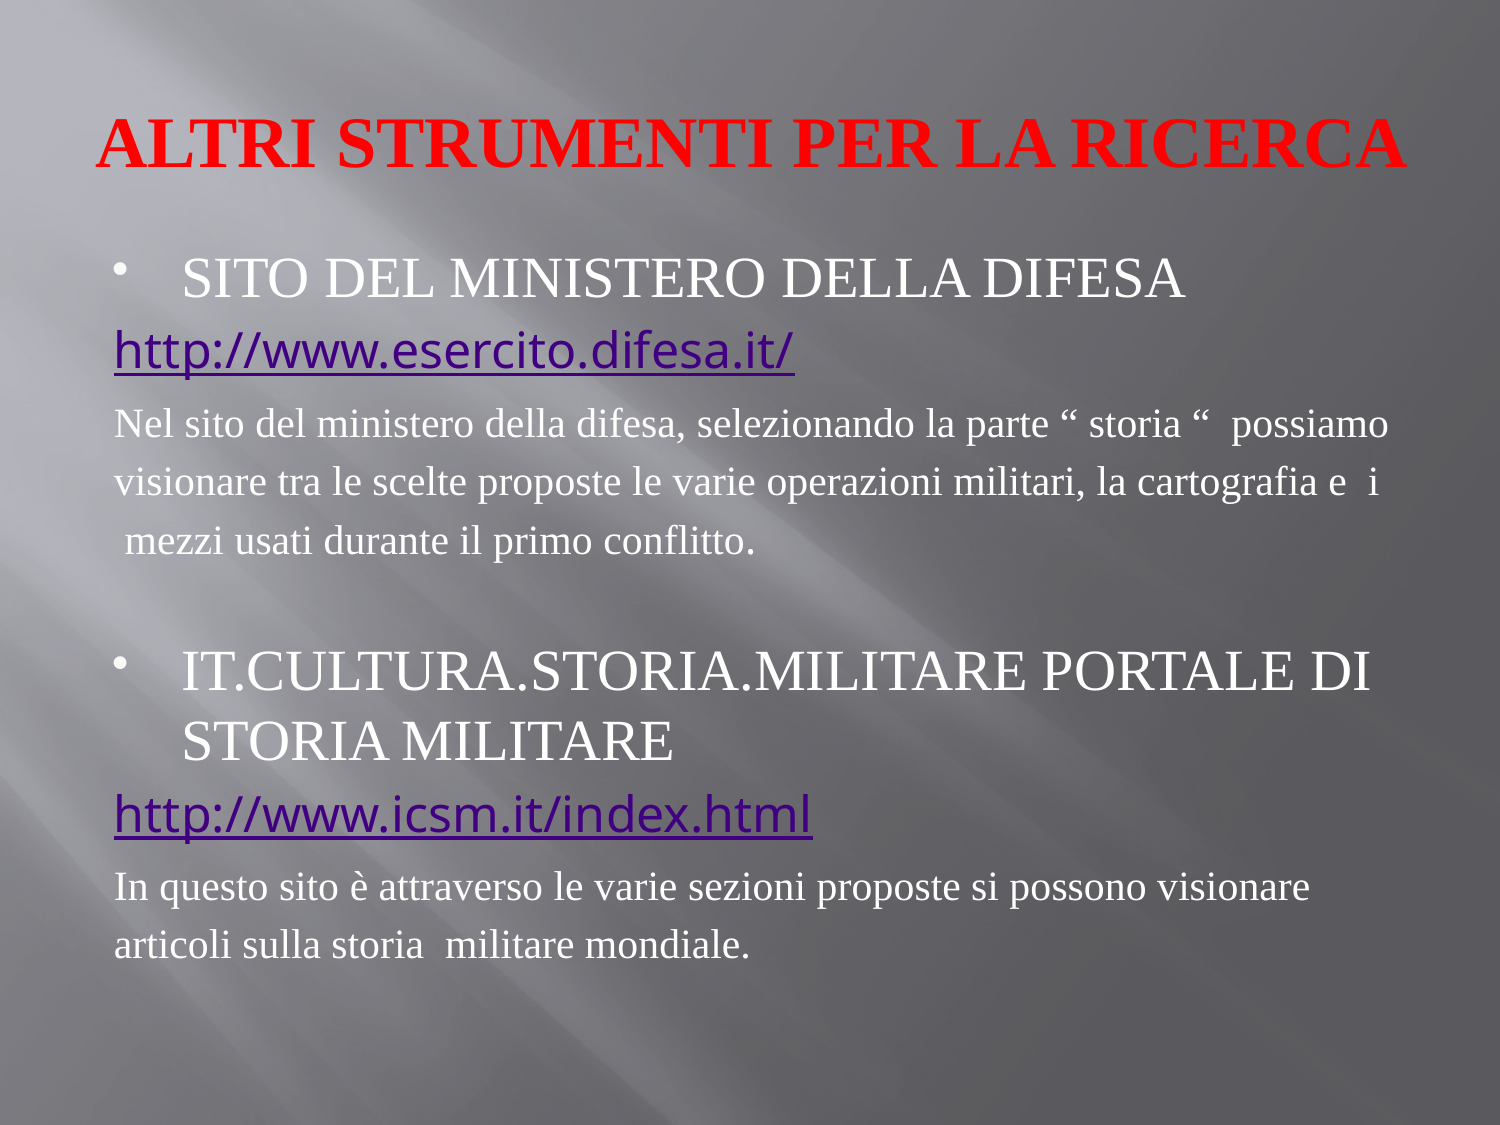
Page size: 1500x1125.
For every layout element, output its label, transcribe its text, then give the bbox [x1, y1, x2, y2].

list SITO DEL MINISTERO DELLA DIFESA http://www.esercito.difesa.it/ Nel sito del ministero della difesa, selezionando la parte “ storia “ possiamo visionare tra le scelte proposte le varie operazioni militari, la cartografia e i mezzi usati durante il primo conflitto. it.cultura.storia.militare portale di storia militare http://www.icsm.it/index.html In questo sito è attraverso le varie sezioni proposte si possono visionare articoli sulla storia militare mondiale. [76, 231, 1425, 1071]
title ALTRI STRUMENTI PER LA RICERCA [75, 45, 1425, 233]
